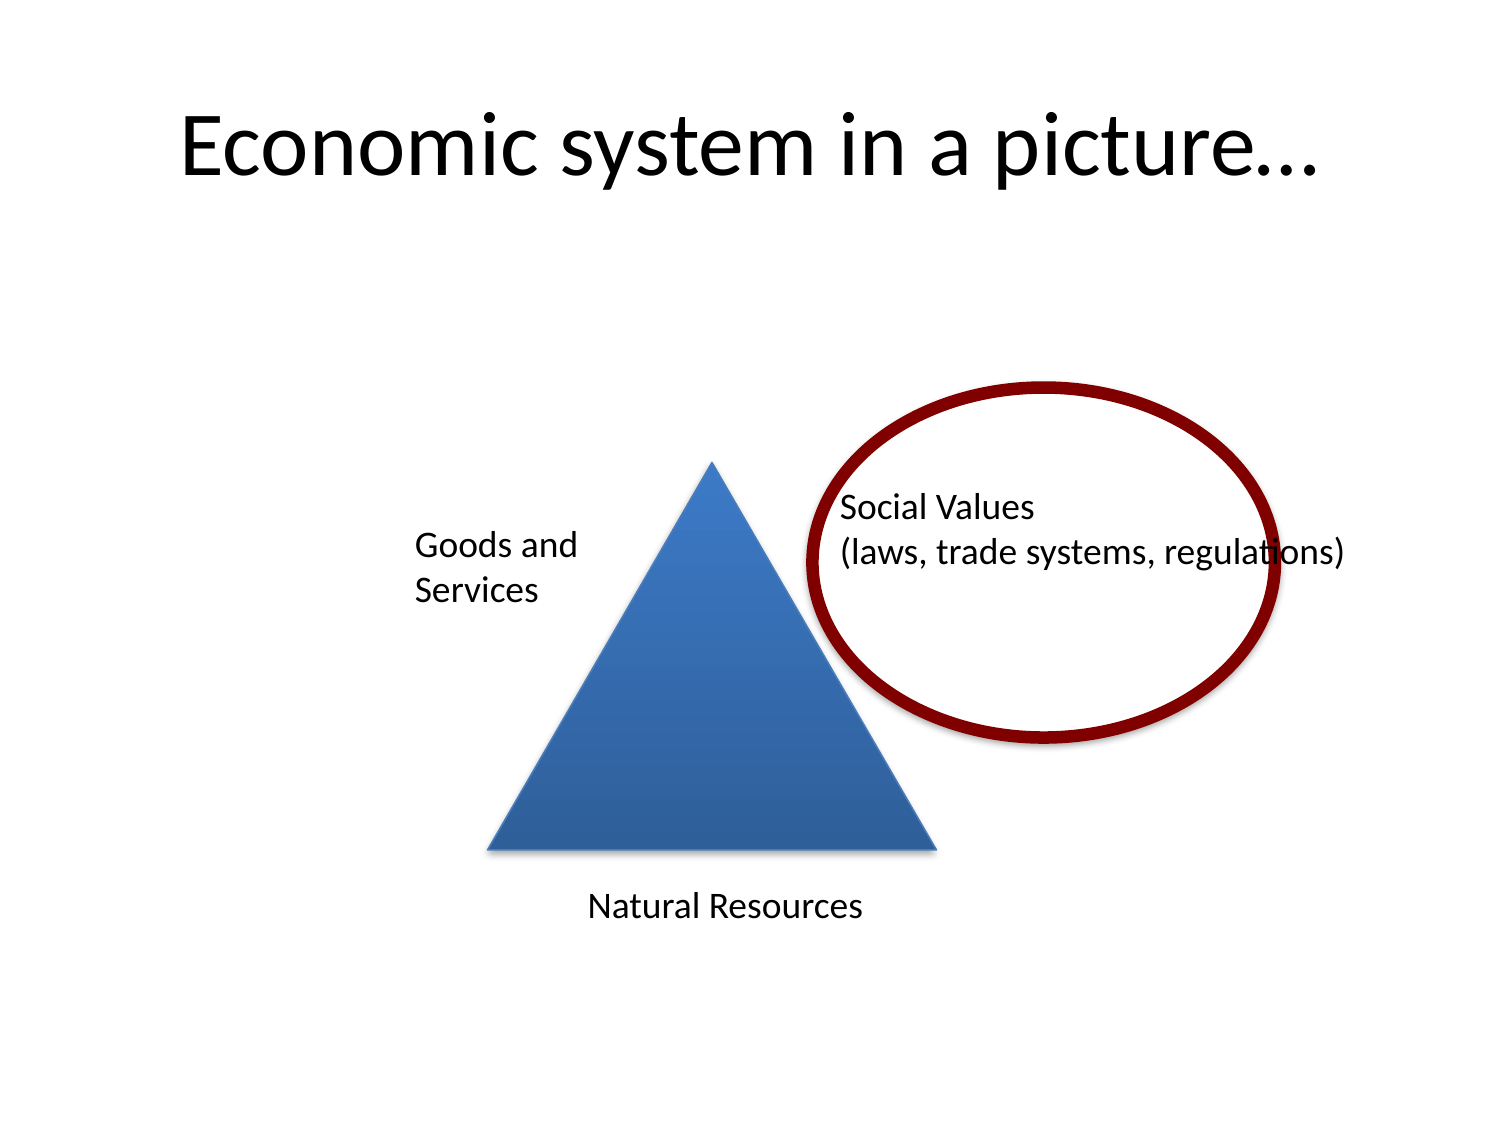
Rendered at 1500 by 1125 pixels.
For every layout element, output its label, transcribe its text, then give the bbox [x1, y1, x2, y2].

text_box Social Values (laws, trade systems, regulations) [824, 474, 1363, 580]
title Economic system in a picture… [75, 45, 1425, 233]
text_box [843, 386, 1245, 474]
text_box Goods and Services [400, 512, 603, 618]
text_box [486, 461, 938, 851]
text_box [811, 505, 1275, 739]
text_box Natural Resources [573, 874, 879, 934]
